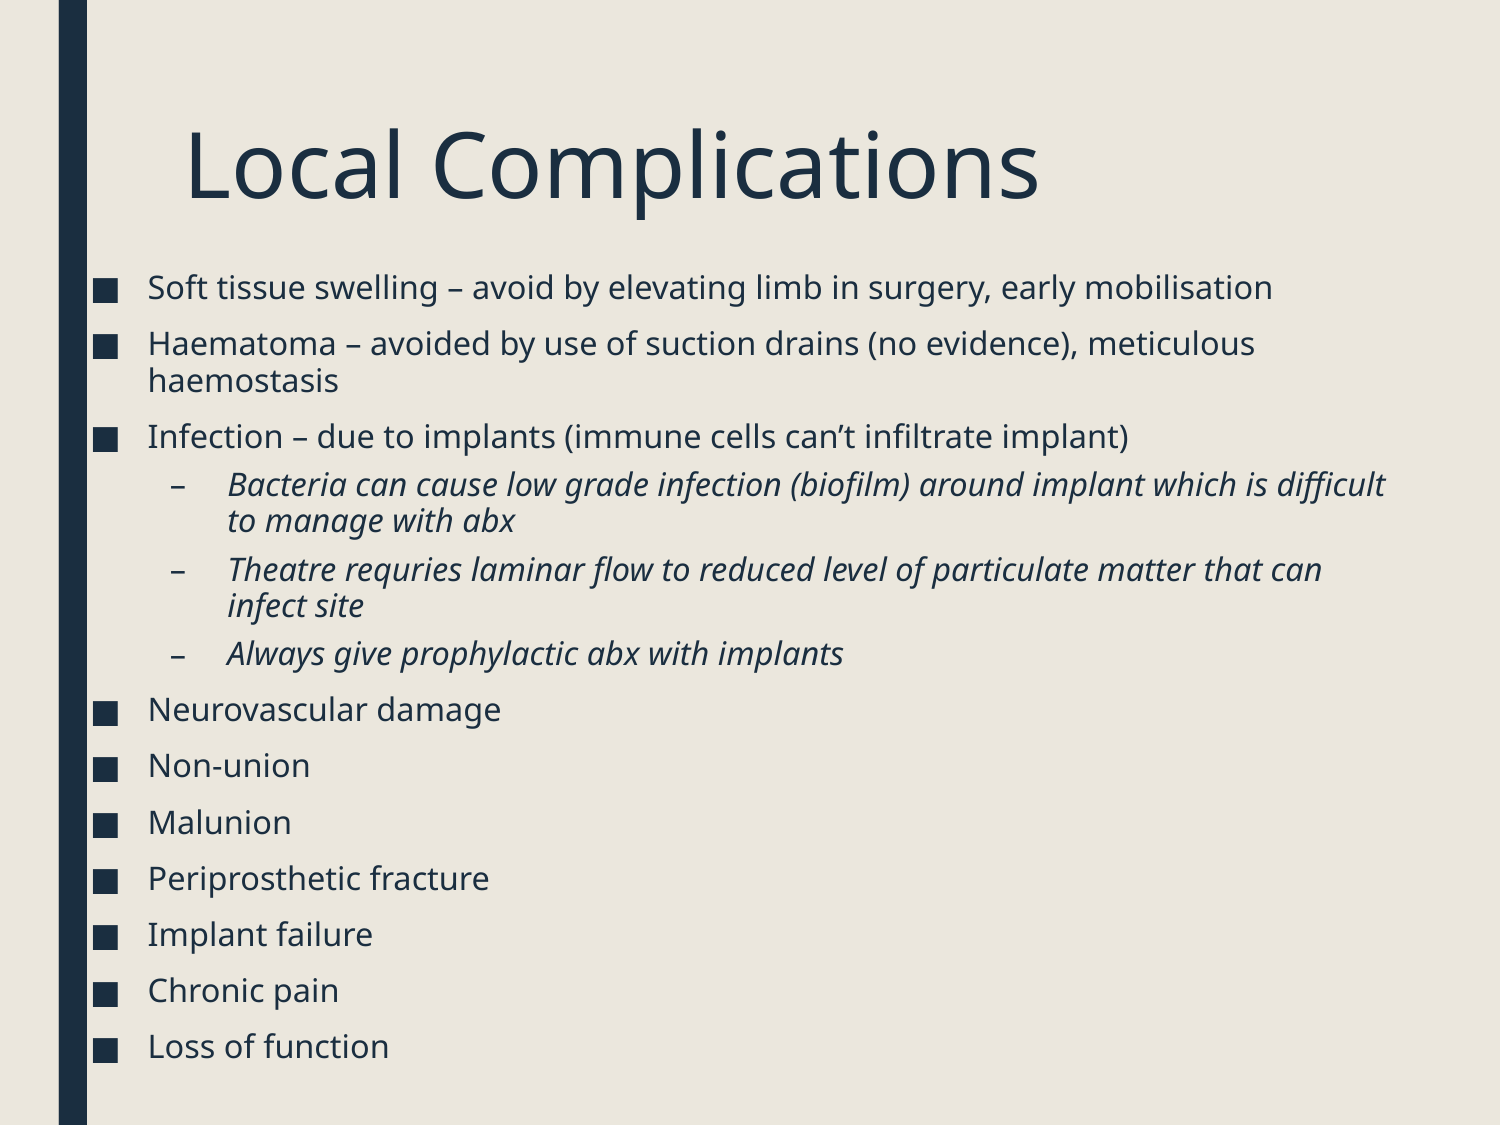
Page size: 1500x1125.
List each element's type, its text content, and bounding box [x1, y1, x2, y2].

list Soft tissue swelling – avoid by elevating limb in surgery, early mobilisation Haematoma – avoided by use of suction drains (no evidence), meticulous haemostasis Infection – due to implants (immune cells can’t infiltrate implant) Bacteria can cause low grade infection (biofilm) around implant which is difficult to manage with abx Theatre requries laminar flow to reduced level of particulate matter that can infect site Always give prophylactic abx with implants Neurovascular damage Non-union Malunion Periprosthetic fracture Implant failure Chronic pain Loss of function [75, 262, 1425, 1083]
title Local Complications [168, 112, 1351, 262]
